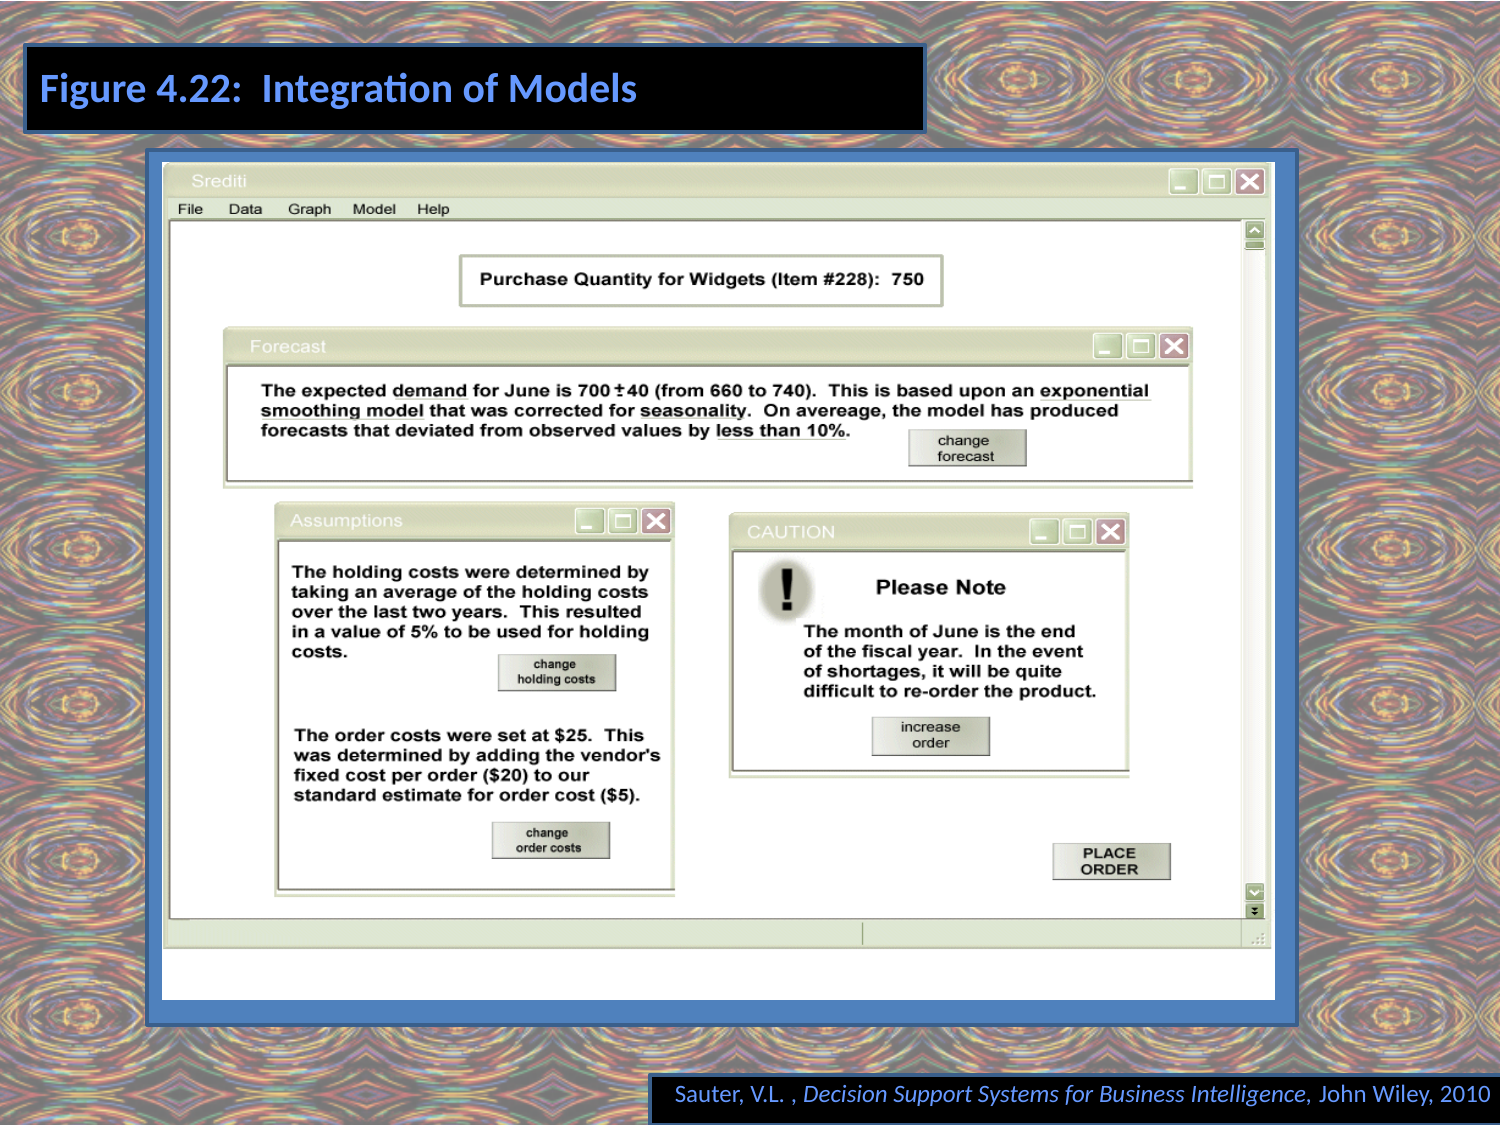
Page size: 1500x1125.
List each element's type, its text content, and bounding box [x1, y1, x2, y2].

title Figure 4.22: Integration of Models [24, 24, 925, 118]
picture [0, 1, 1500, 1125]
